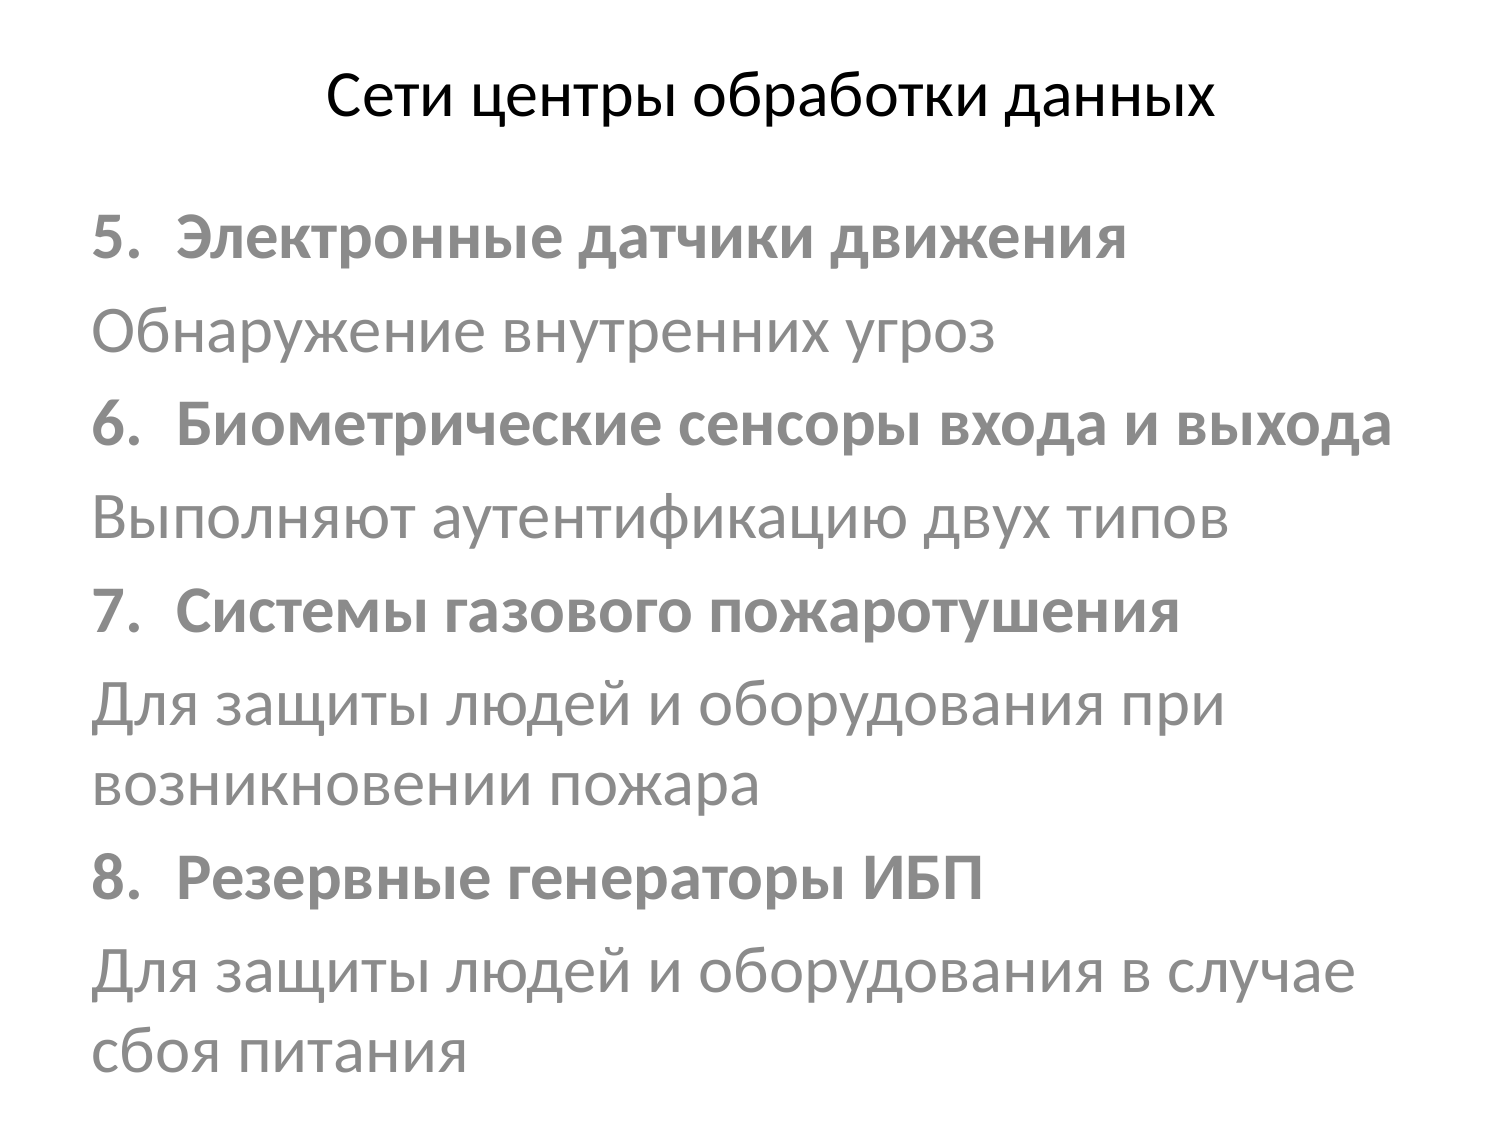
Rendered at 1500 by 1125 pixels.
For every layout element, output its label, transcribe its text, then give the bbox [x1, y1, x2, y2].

subtitle Электронные датчики движения Обнаружение внутренних угроз Биометрические сенсоры входа и выхода Выполняют аутентификацию двух типов Системы газового пожаротушения Для защиты людей и оборудования при возникновении пожара Резервные генераторы ИБП Для защиты людей и оборудования в случае сбоя питания [76, 184, 1459, 1094]
title Сети центры обработки данных [112, 42, 1447, 138]
